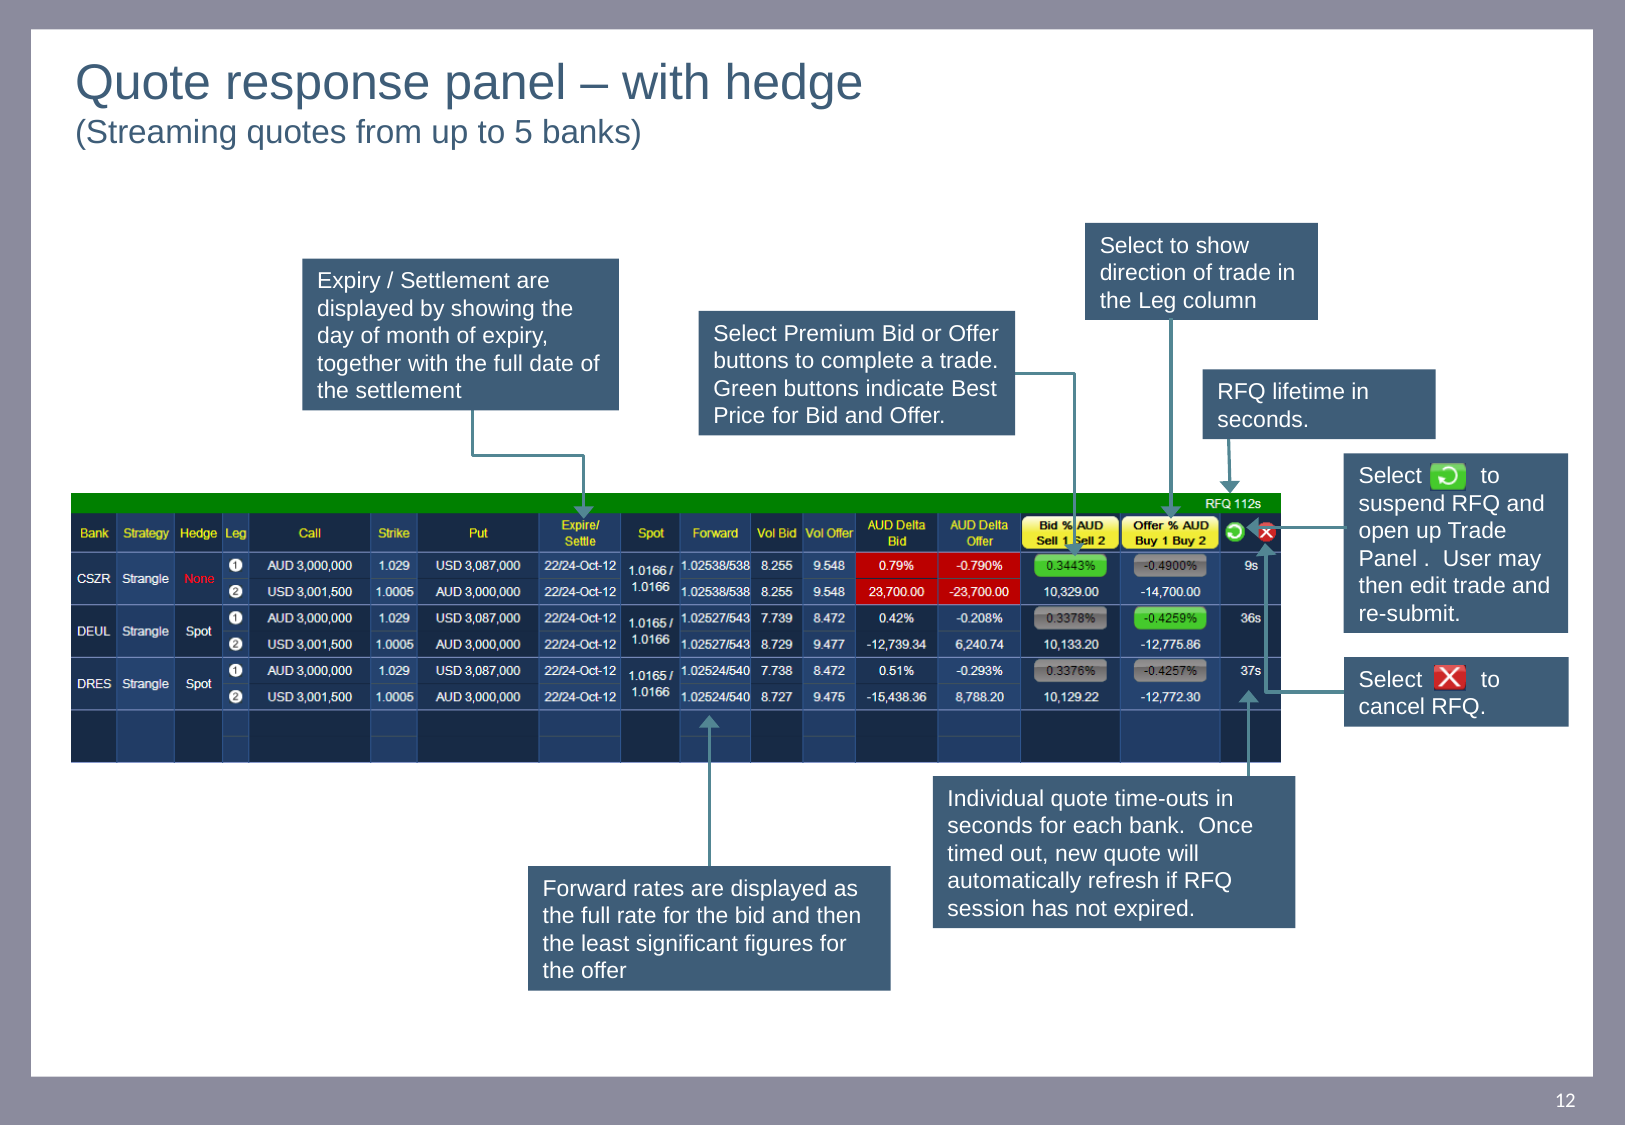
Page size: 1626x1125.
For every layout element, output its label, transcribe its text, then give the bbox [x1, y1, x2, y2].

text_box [1343, 656, 1569, 728]
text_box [464, 399, 592, 512]
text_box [1343, 452, 1569, 635]
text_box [1264, 542, 1345, 693]
text_box Quote response panel – with hedge (Streaming quotes from up to 5 banks) [60, 42, 1566, 131]
text_box Select to show direction of trade in the Leg column [1083, 221, 1320, 322]
text_box Forward rates are displayed as the full rate for the bid and then the least significant figures for the offer [526, 864, 893, 993]
text_box Individual quote time-outs in seconds for each bank. Once timed out, new quote will automatically refresh if RFQ session has not expired. [931, 774, 1297, 930]
text_box 12 [1295, 1079, 1591, 1120]
picture [69, 492, 1282, 764]
text_box RFQ lifetime in seconds. [1201, 367, 1438, 441]
text_box Expiry / Settlement are displayed by showing the day of month of expiry, together with the full date of the settlement [300, 256, 621, 413]
text_box Select Premium Bid or Offer buttons to complete a trade. Green buttons indicate Best Price for Bid and Offer. [697, 309, 1017, 438]
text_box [1014, 373, 1076, 557]
